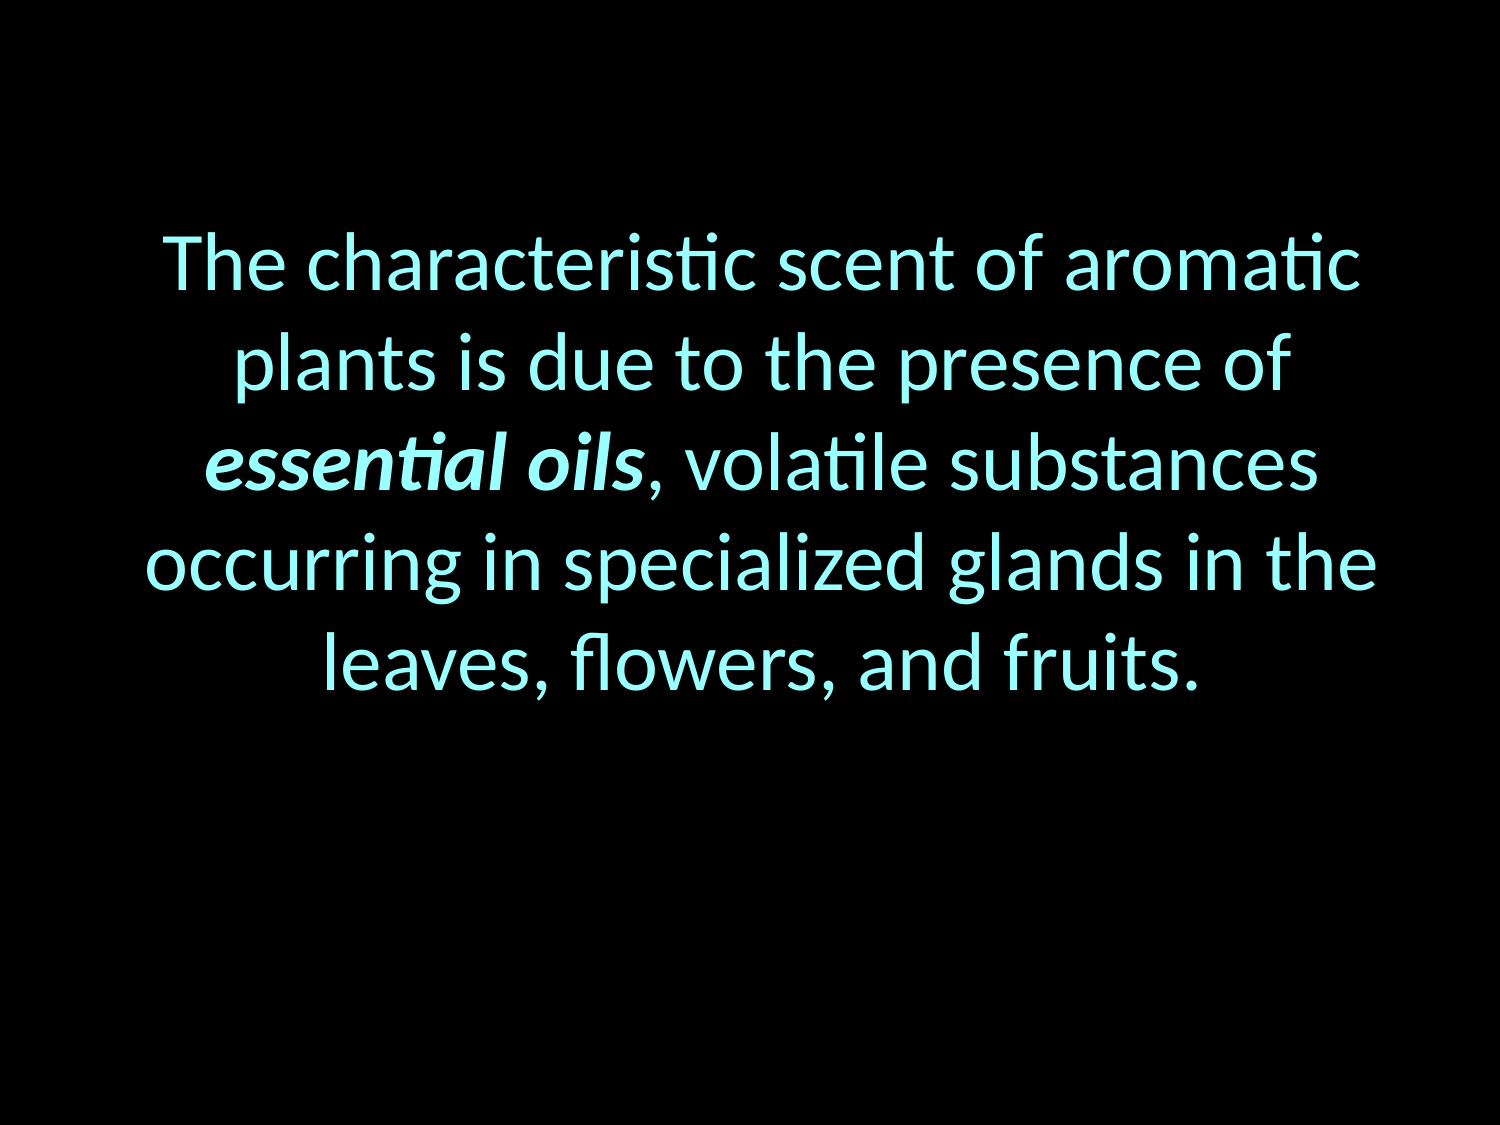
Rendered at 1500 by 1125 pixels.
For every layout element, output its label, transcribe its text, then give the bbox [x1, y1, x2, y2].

text_box The characteristic scent of aromatic plants is due to the presence of essential oils, volatile substances occurring in specialized glands in the leaves, flowers, and fruits. [62, 200, 1463, 715]
